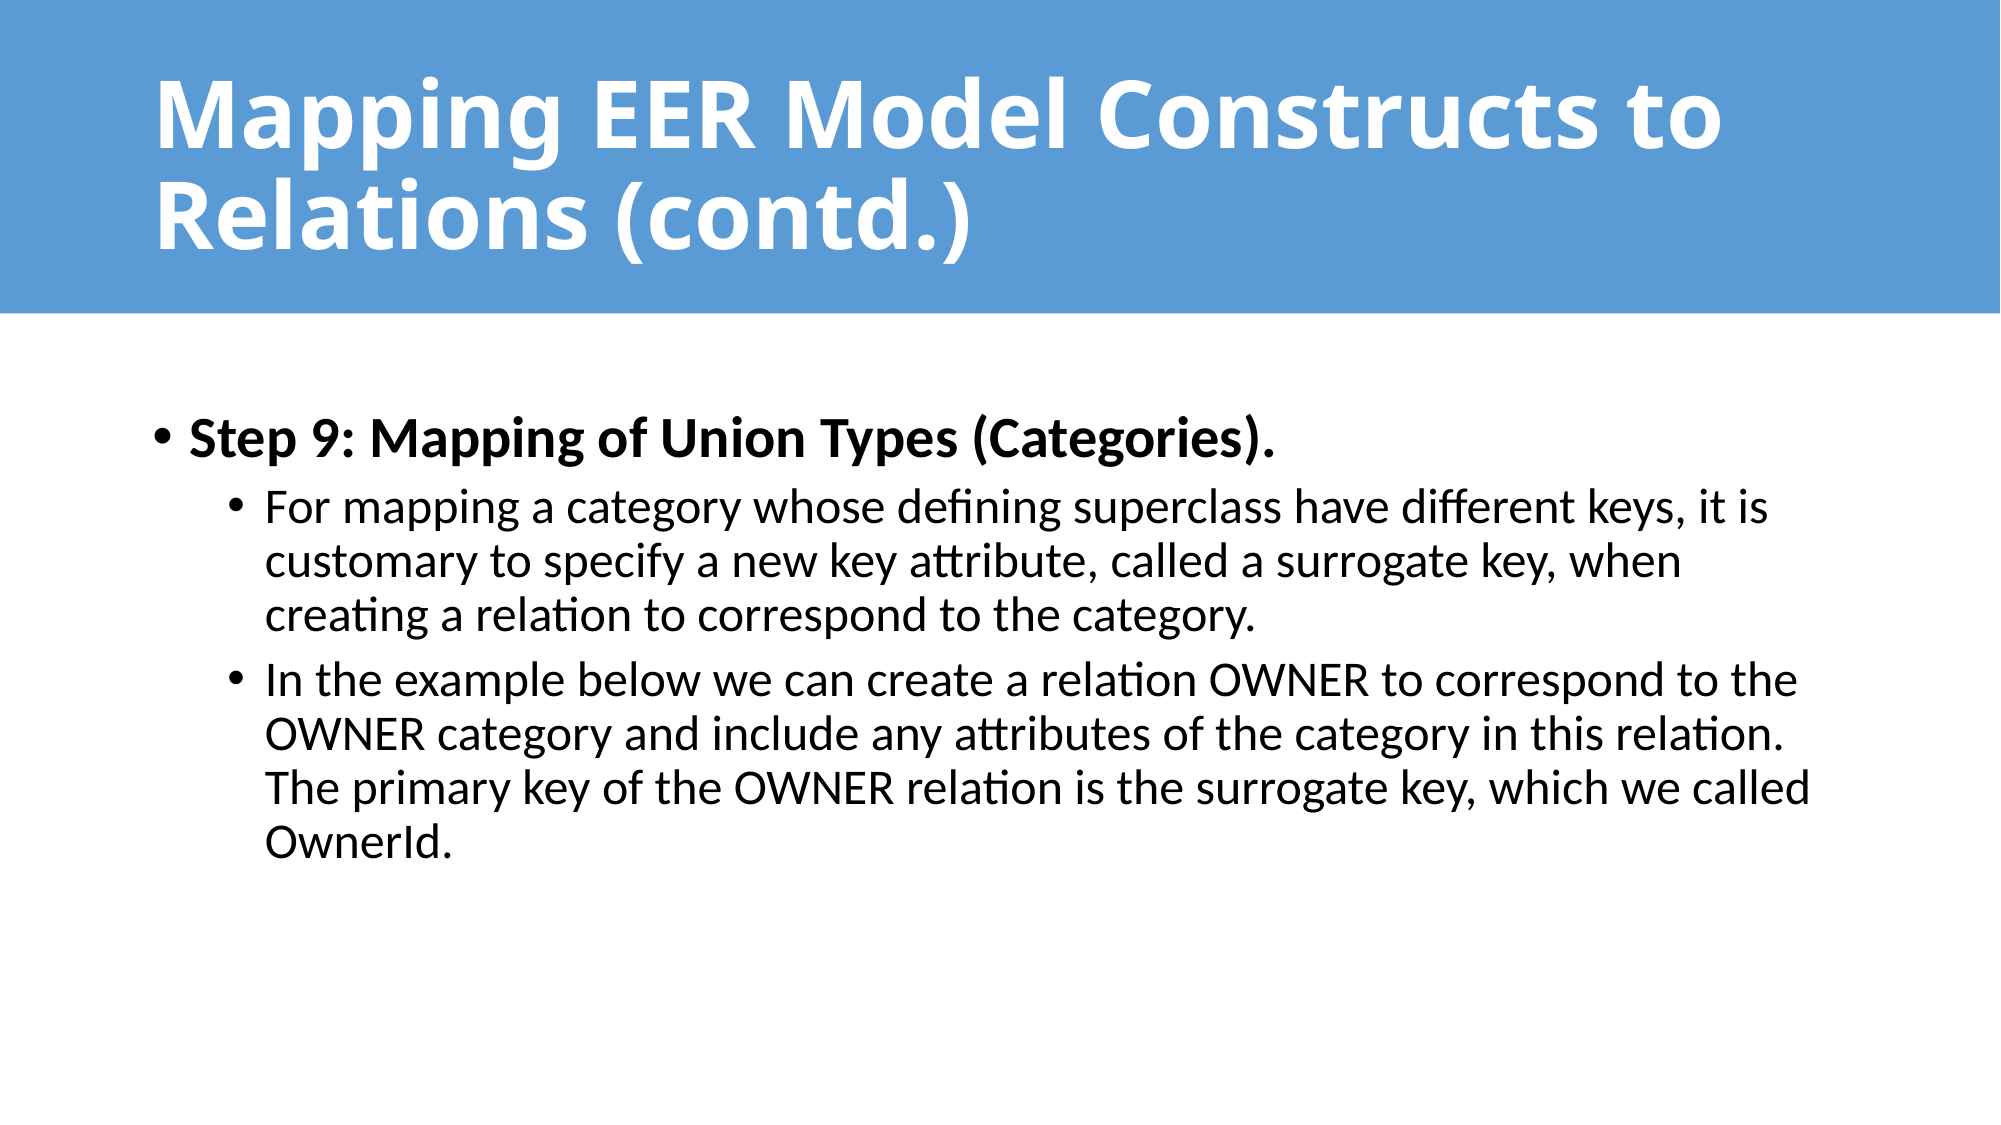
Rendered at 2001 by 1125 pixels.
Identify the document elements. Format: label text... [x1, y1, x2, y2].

list Step 9: Mapping of Union Types (Categories). For mapping a category whose defining superclass have different keys, it is customary to specify a new key attribute, called a surrogate key, when creating a relation to correspond to the category. In the example below we can create a relation OWNER to correspond to the OWNER category and include any attributes of the category in this relation. The primary key of the OWNER relation is the surrogate key, which we called OwnerId. [137, 399, 1863, 1014]
title Mapping EER Model Constructs to Relations (contd.) [137, 59, 1863, 278]
text_box [0, 0, 2000, 314]
